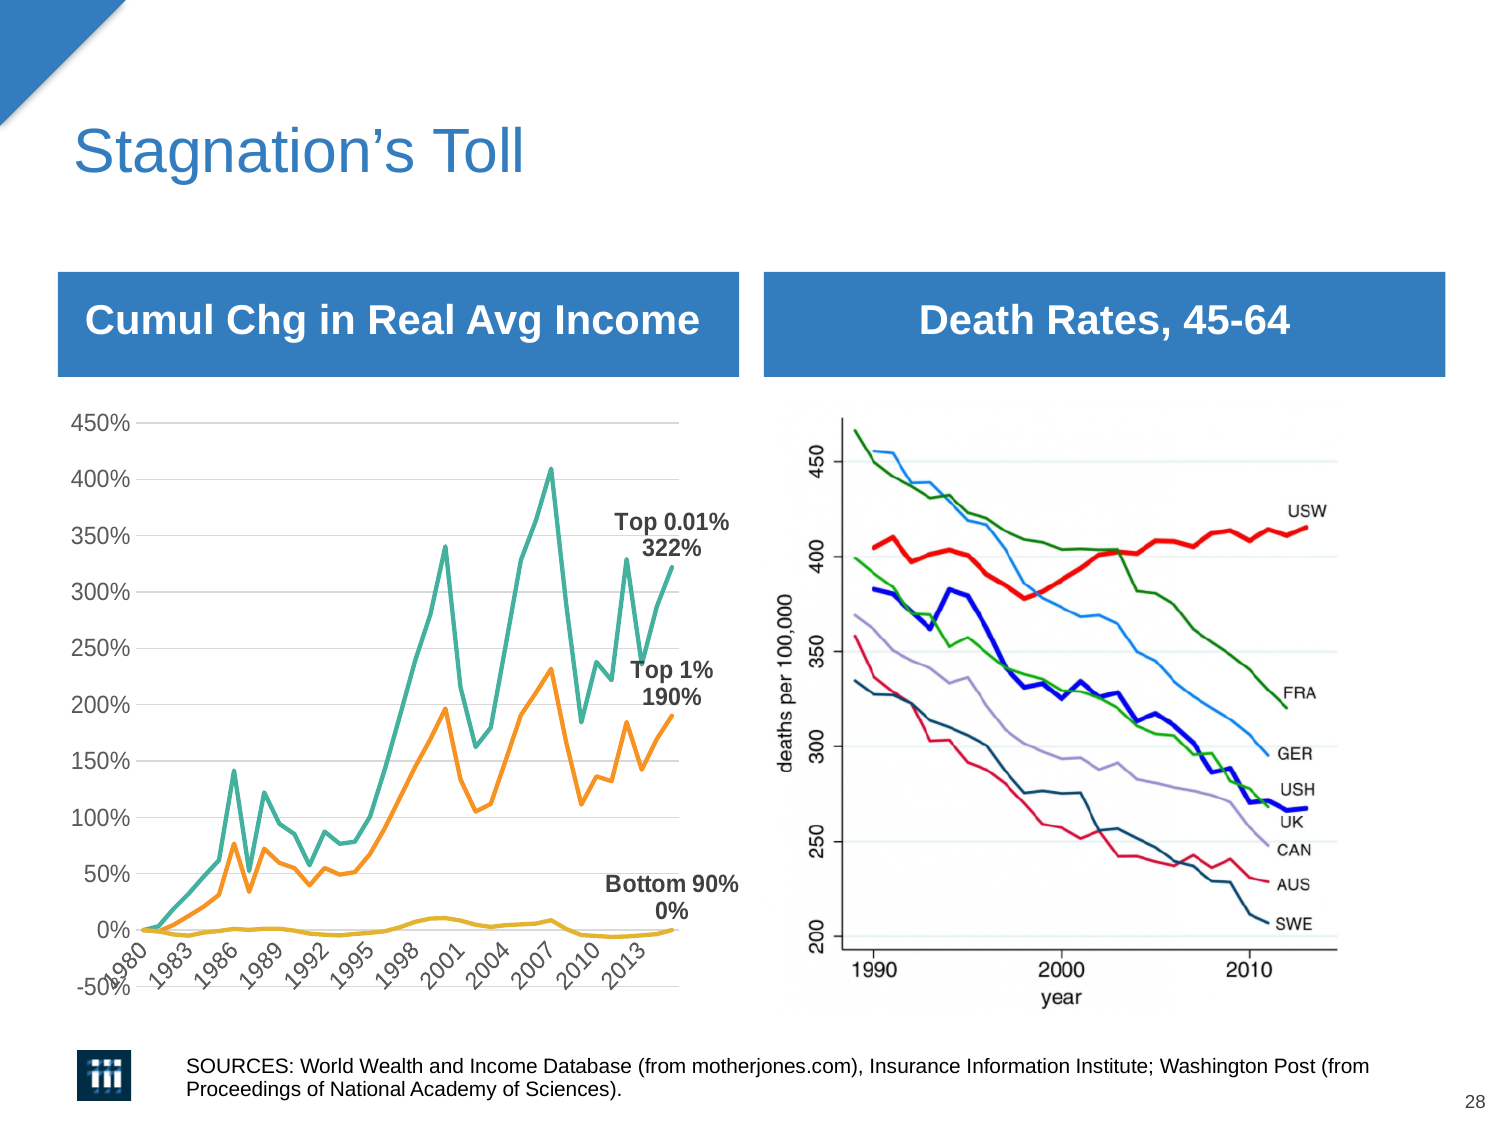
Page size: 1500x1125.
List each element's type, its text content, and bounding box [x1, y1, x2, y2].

list Death Rates, 45-64 [763, 271, 1446, 377]
title Stagnation’s Toll [58, 37, 1446, 194]
list SOURCES: World Wealth and Income Database (from motherjones.com), Insurance Information Institute; Washington Post (from Proceedings of National Academy of Sciences). [186, 1032, 1446, 1101]
list Cumul Chg in Real Avg Income [57, 271, 740, 377]
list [763, 397, 1363, 1013]
chart [57, 397, 740, 1013]
